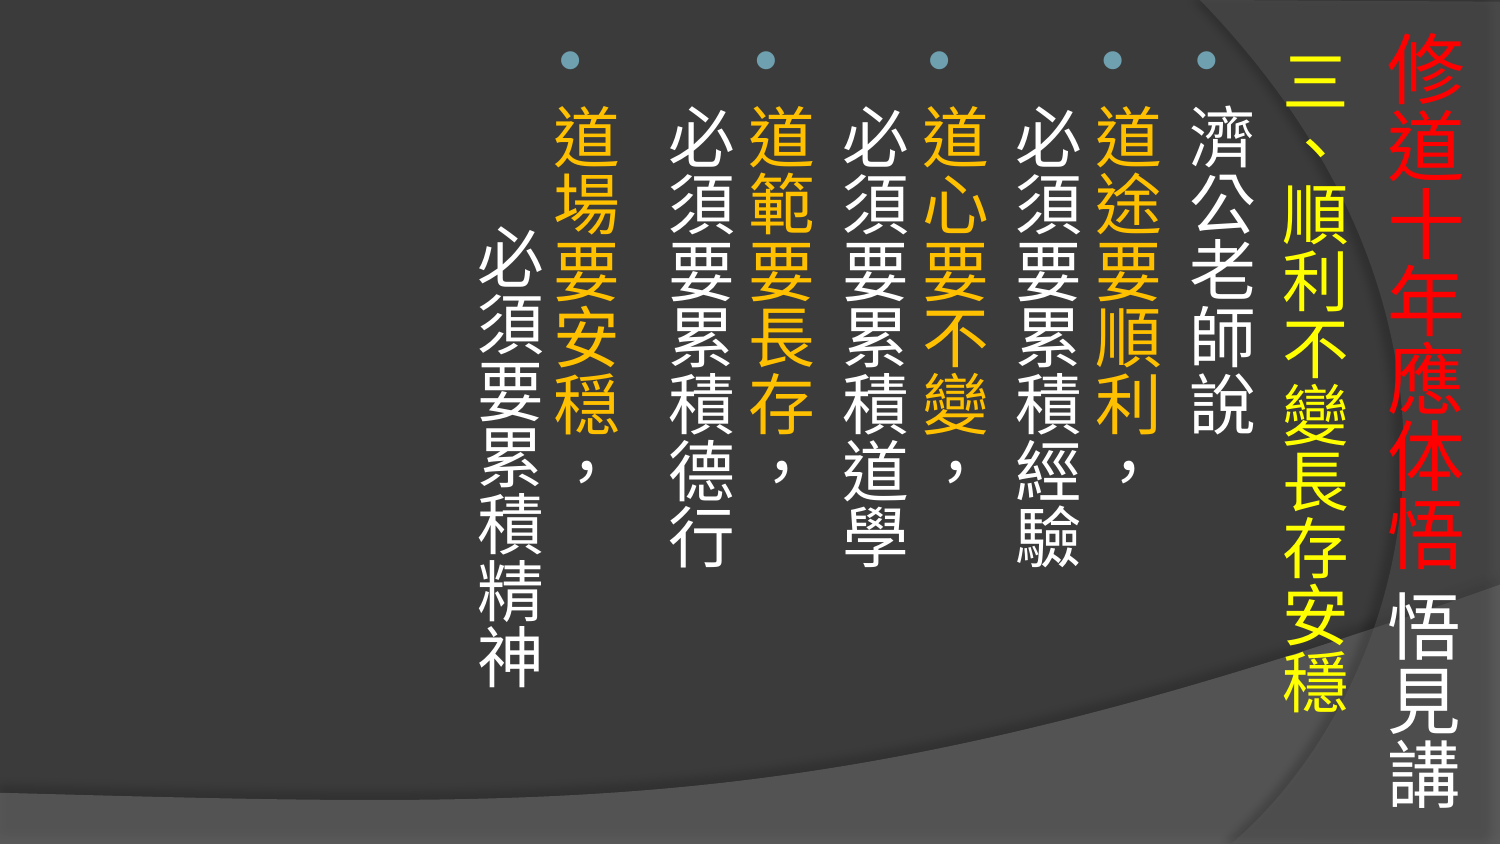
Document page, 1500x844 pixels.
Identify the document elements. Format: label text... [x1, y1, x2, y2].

title 修道十年應体悟 悟見講 [1364, 21, 1483, 820]
list 三、順利不變長存安穩 濟公老師說 道途要順利， 必須要累積經驗 道心要不變， 必須要累積道學 道範要長存， 必須要累積德行 道場要安穏， 必須要累積精神 [29, 27, 1365, 820]
